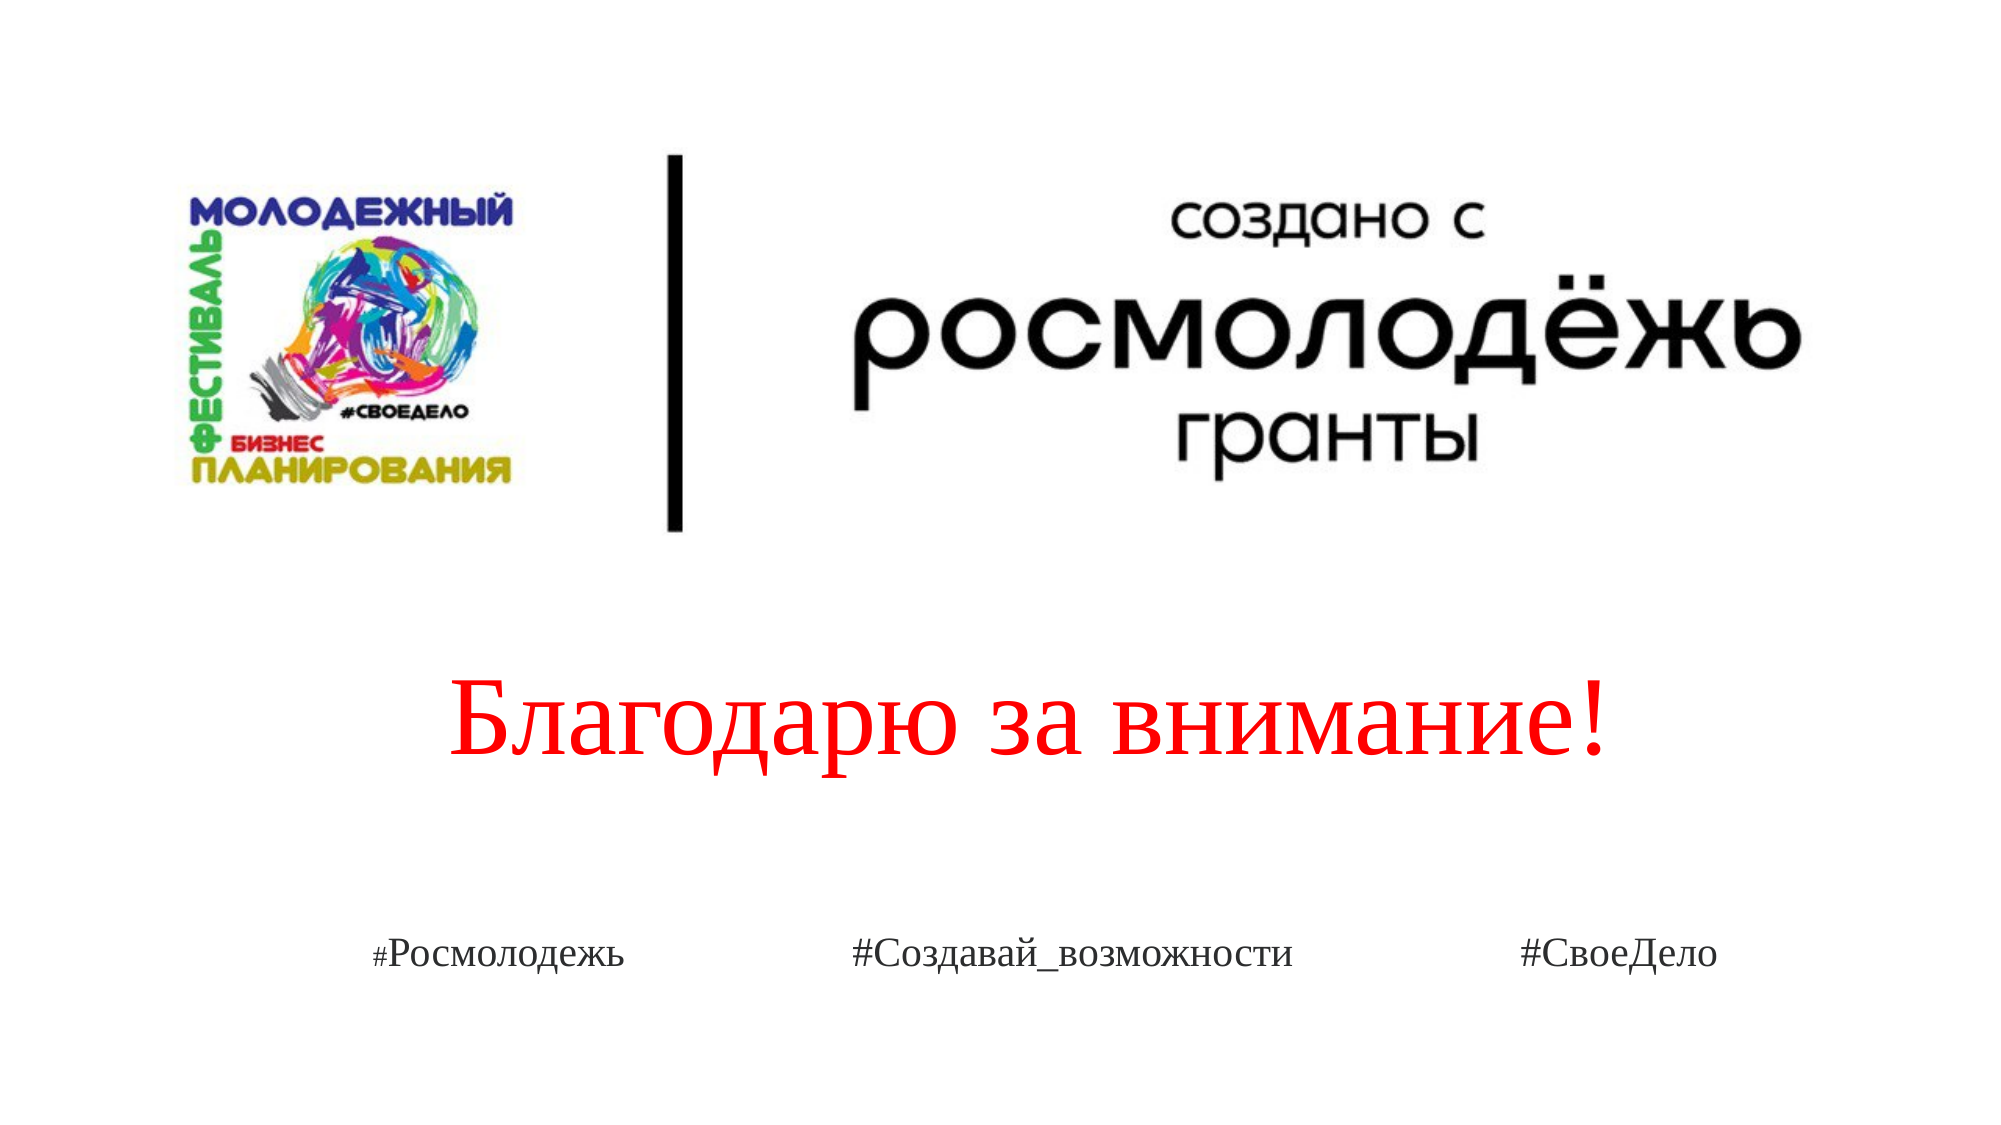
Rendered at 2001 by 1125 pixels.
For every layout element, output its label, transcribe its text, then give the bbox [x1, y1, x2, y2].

picture [0, 85, 2000, 625]
text_box Благодарю за внимание! #Росмолодежь #Создавай_возможности #СвоеДело [358, 625, 1733, 1012]
